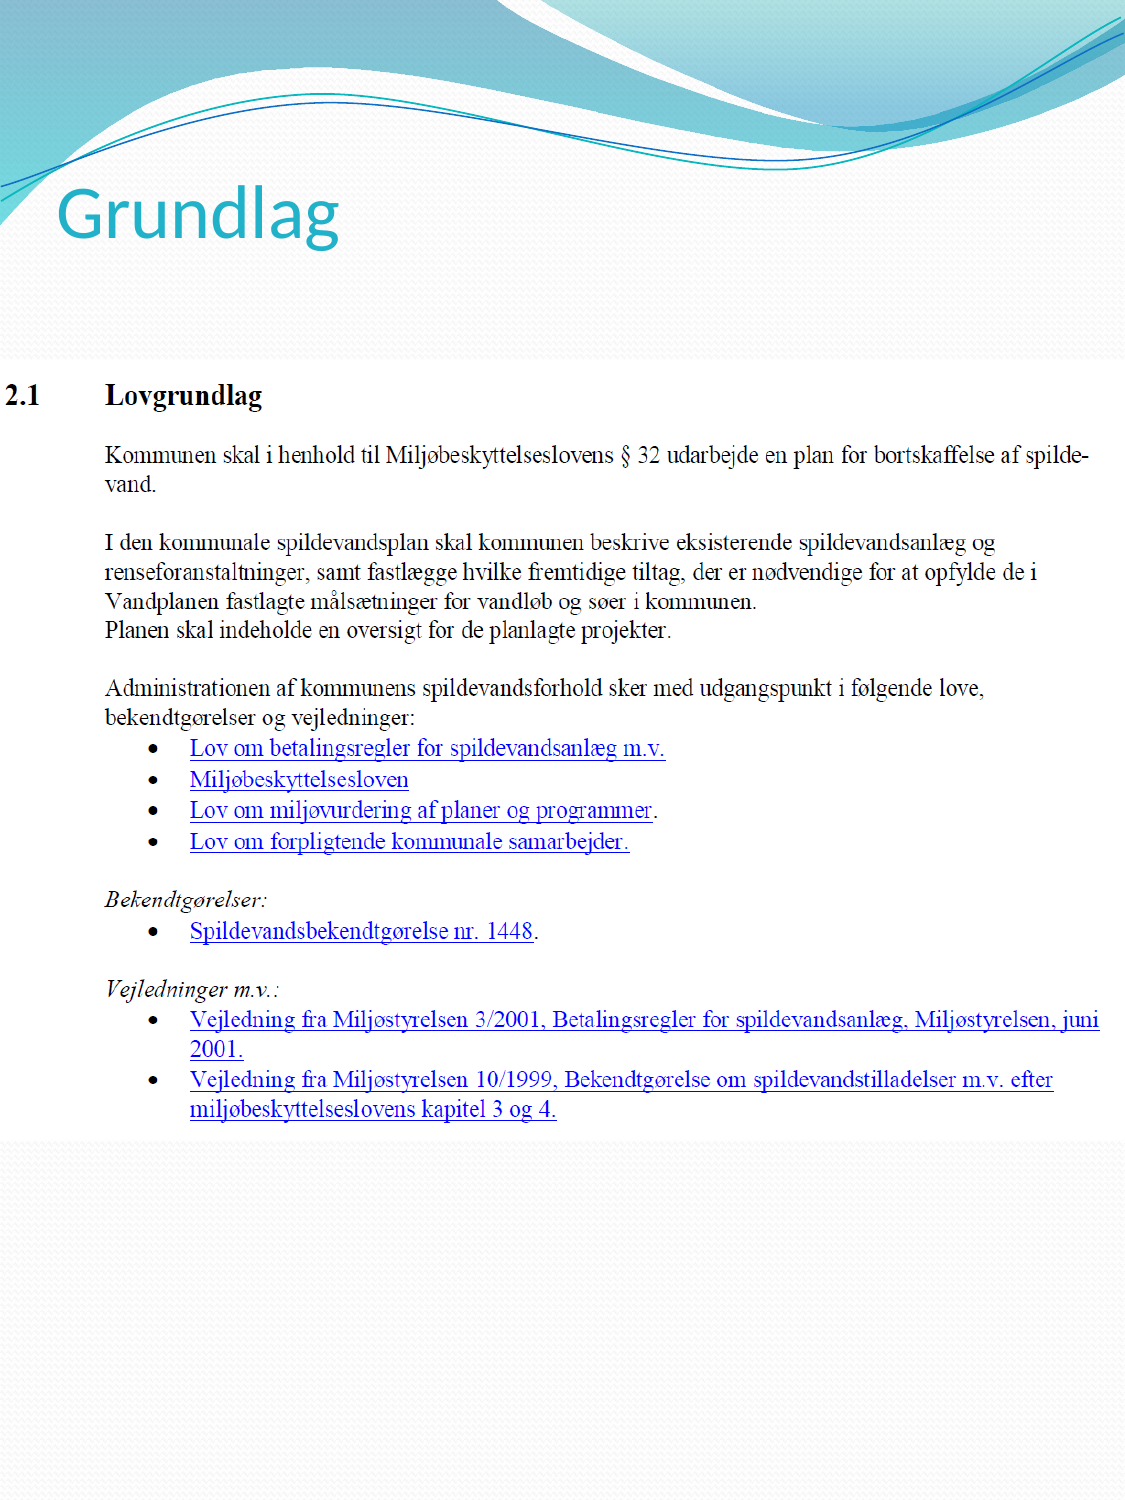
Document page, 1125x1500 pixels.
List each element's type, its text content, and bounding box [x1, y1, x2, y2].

title Grundlag [56, 154, 1079, 254]
picture [0, 359, 1125, 1140]
